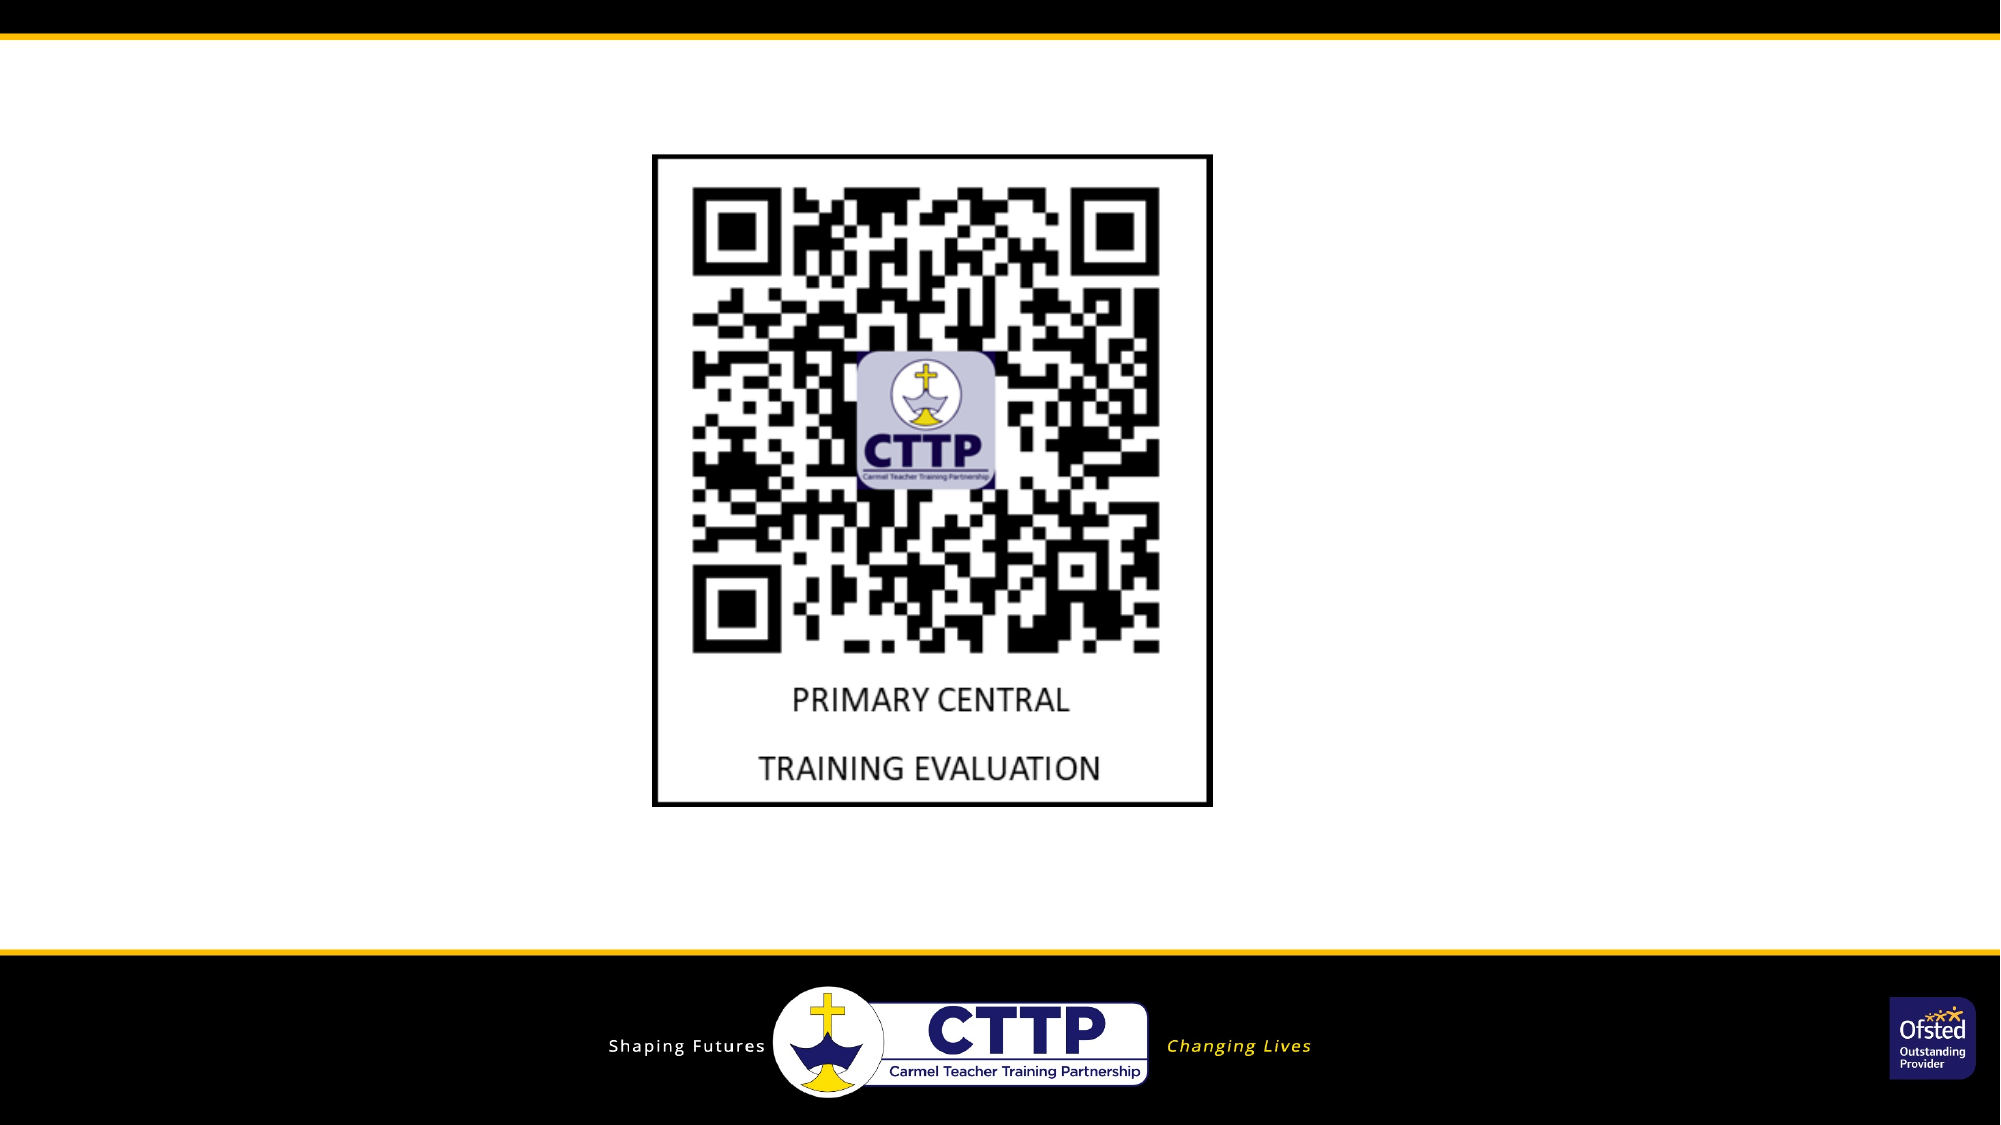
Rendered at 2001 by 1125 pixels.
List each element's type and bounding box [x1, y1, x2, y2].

list [652, 153, 1213, 807]
picture [0, 0, 2000, 1125]
